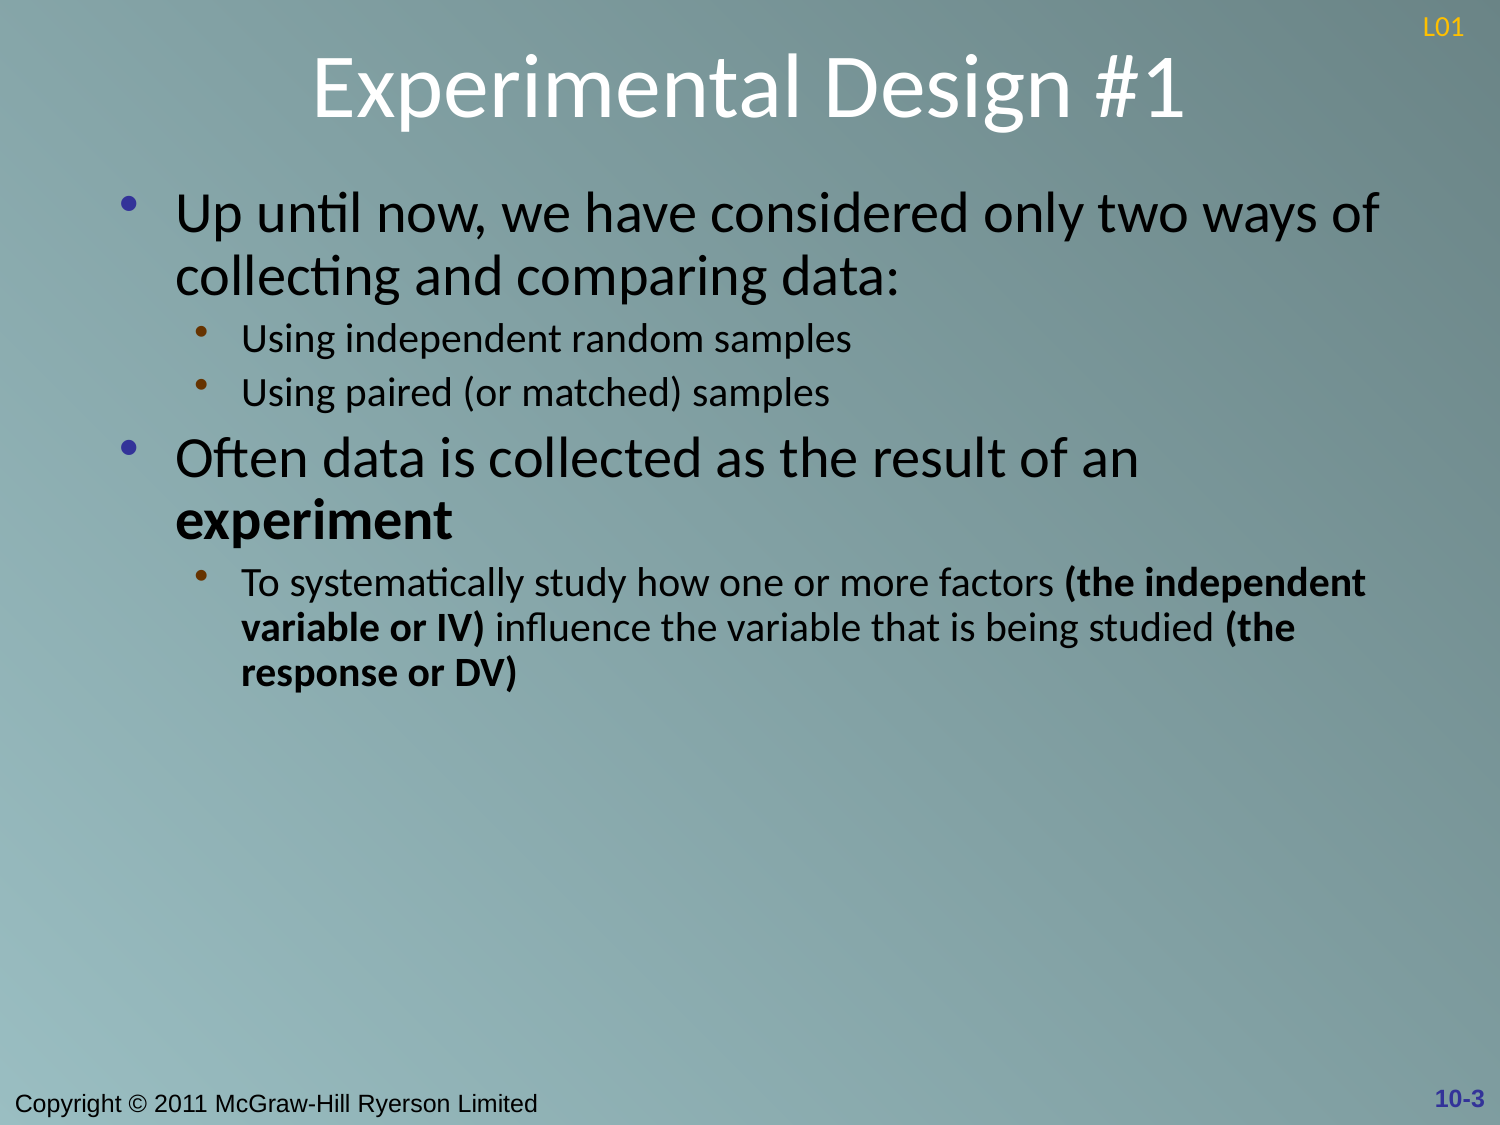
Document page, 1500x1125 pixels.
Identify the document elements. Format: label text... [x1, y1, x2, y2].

title Experimental Design #1 [99, 0, 1400, 162]
list Up until now, we have considered only two ways of collecting and comparing data: Using independent random samples Using paired (or matched) samples Often data is collected as the result of an experiment To systematically study how one or more factors (the independent variable or IV) influence the variable that is being studied (the response or DV) [104, 174, 1405, 1063]
text_box L01 [1387, 0, 1500, 50]
slide_number 10-3 [1149, 1074, 1500, 1125]
